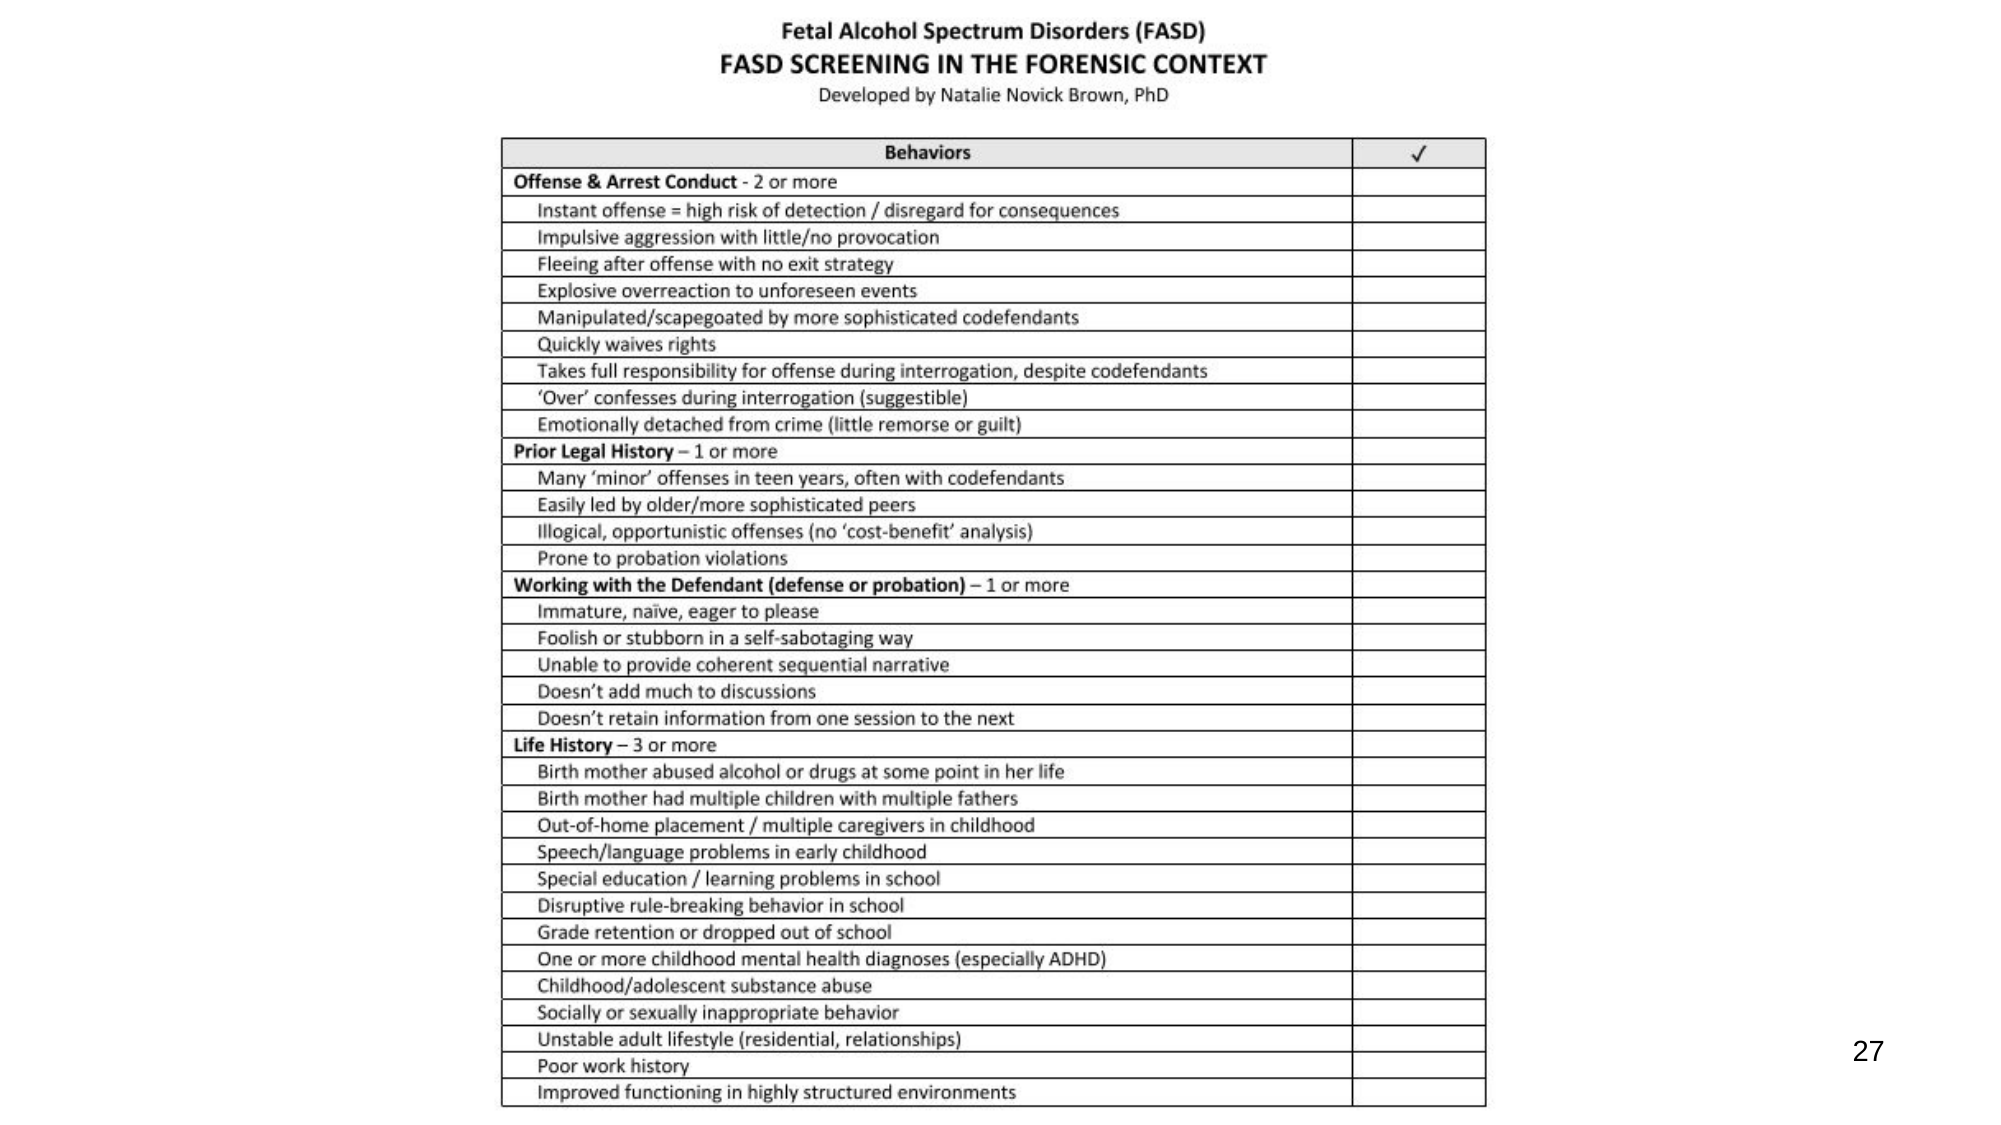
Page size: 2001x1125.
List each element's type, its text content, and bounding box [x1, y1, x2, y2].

picture [349, 0, 1635, 1125]
slide_number 27 [1638, 1024, 1901, 1103]
